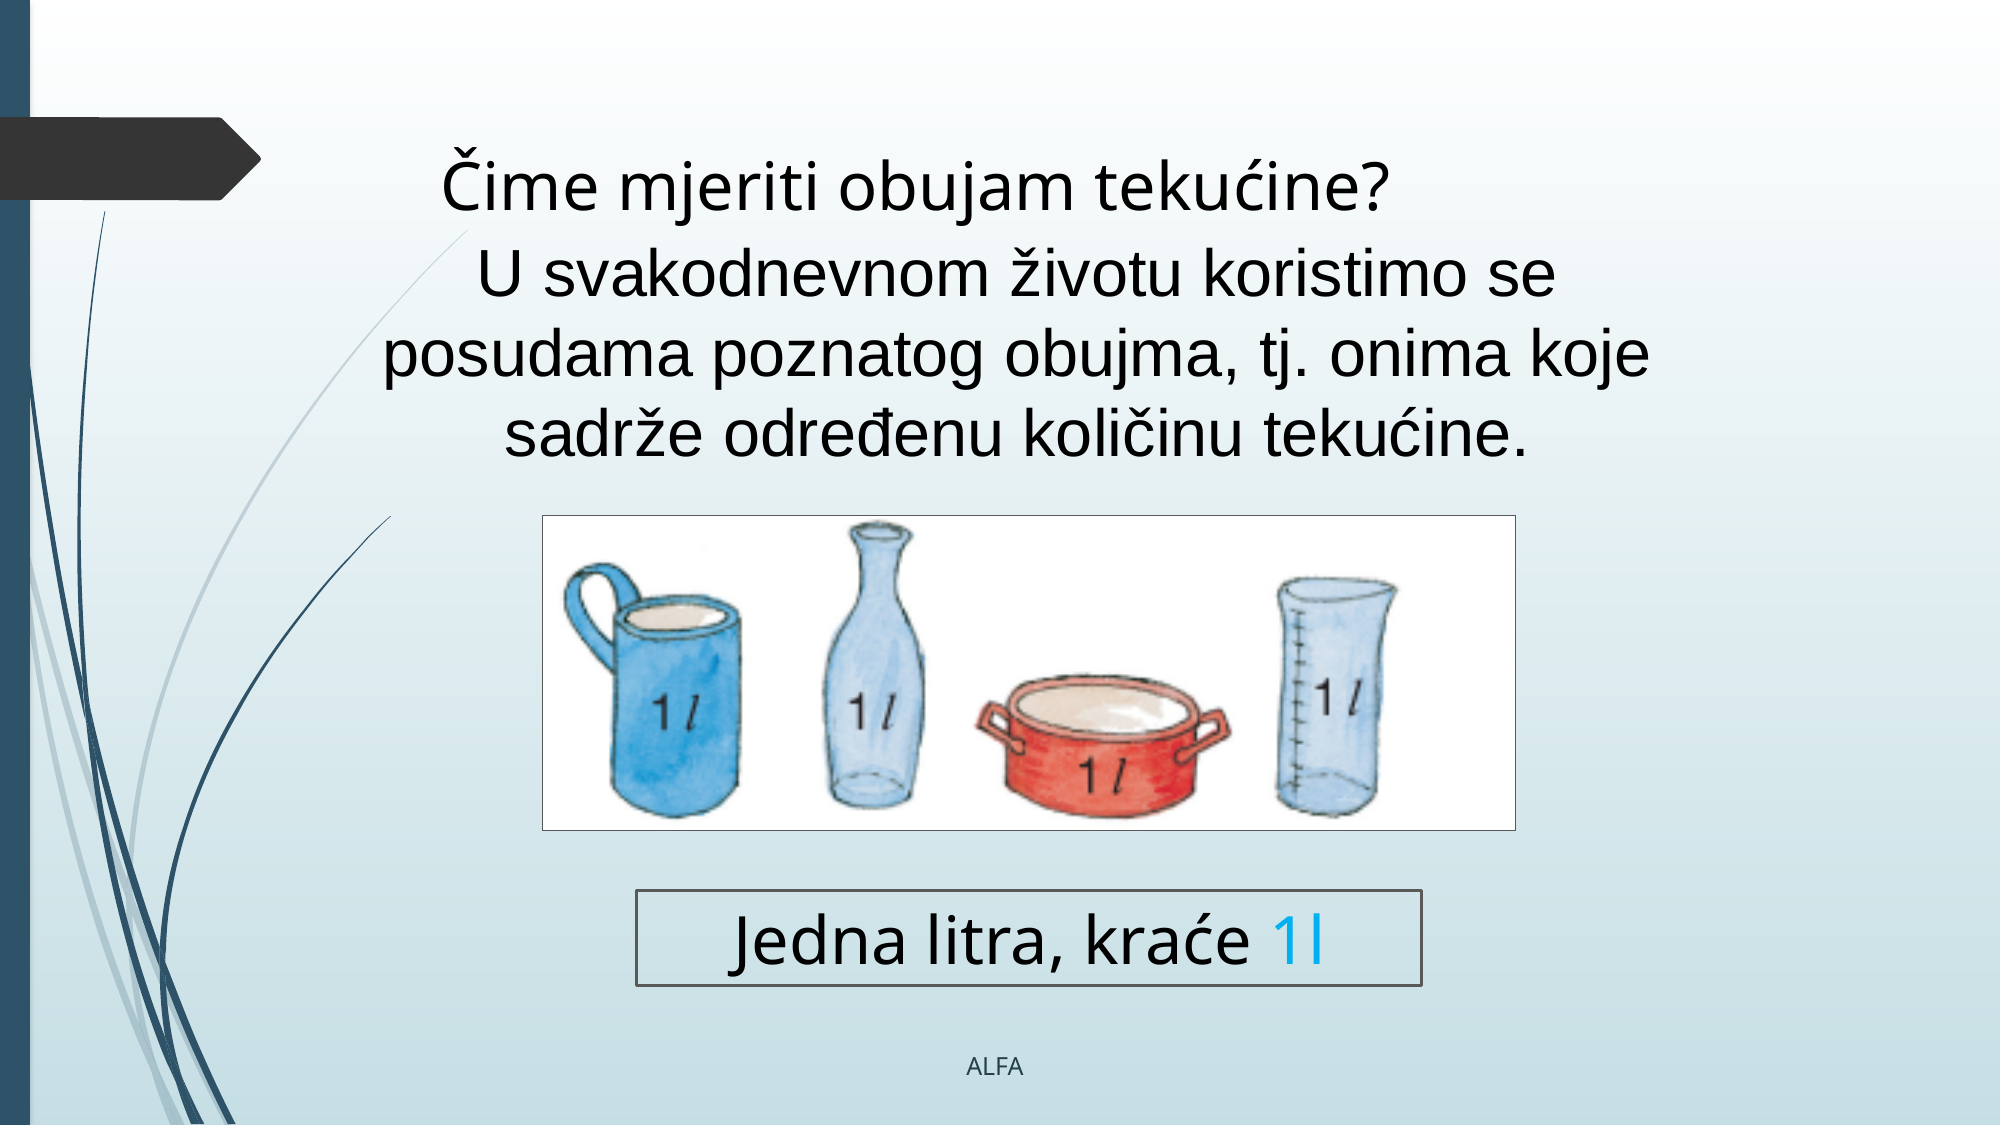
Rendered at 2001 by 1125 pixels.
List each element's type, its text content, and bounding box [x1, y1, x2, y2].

text_box U svakodnevnom životu koristimo se posudama poznatog obujma, tj. onima koje sadrže određenu količinu tekućine. [320, 222, 1715, 478]
text_box ALFA [951, 1042, 1039, 1088]
text_box Jedna litra, kraće 1l [636, 890, 1422, 986]
picture [542, 515, 1516, 831]
text_box Čime mjeriti obujam tekućine? [425, 135, 1657, 222]
